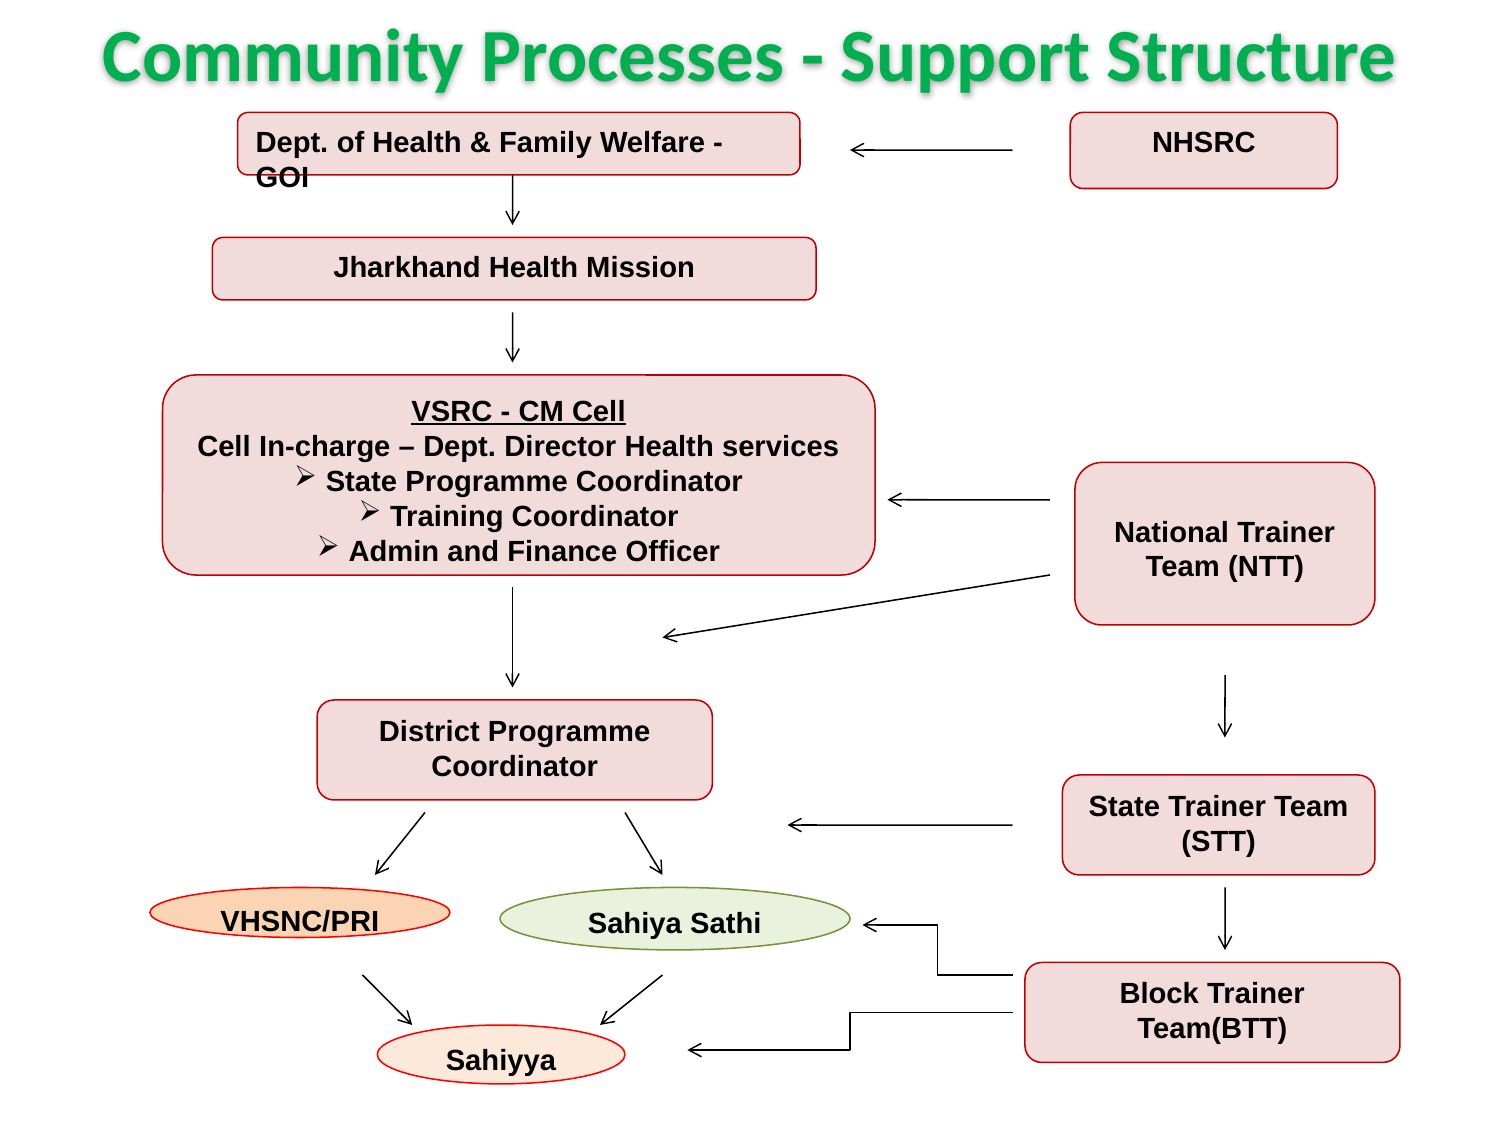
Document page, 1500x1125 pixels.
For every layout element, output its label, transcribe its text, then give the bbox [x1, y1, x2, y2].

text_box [687, 1012, 1013, 1051]
text_box VSRC - CM Cell Cell In-charge – Dept. Director Health services State Programme Coordinator Training Coordinator Admin and Finance Officer [162, 374, 876, 576]
text_box Dept. of Health & Family Welfare - GOI [237, 112, 801, 175]
text_box NHSRC [1070, 112, 1338, 189]
text_box Jharkhand Health Mission [212, 237, 817, 300]
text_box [362, 974, 413, 1026]
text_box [374, 812, 426, 876]
text_box National Trainer Team (NTT) [1074, 462, 1375, 625]
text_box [862, 924, 1013, 976]
text_box District Programme Coordinator [317, 699, 713, 800]
text_box Sahiyya [377, 1025, 625, 1084]
text_box Community Processes - Support Structure [37, 7, 1463, 96]
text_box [662, 574, 1051, 638]
text_box State Trainer Team (STT) [1062, 774, 1375, 875]
text_box Block Trainer Team(BTT) [1024, 962, 1400, 1063]
text_box Sahiya Sathi [500, 887, 851, 950]
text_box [624, 812, 663, 876]
text_box VHSNC/PRI [149, 887, 450, 938]
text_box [599, 974, 663, 1026]
